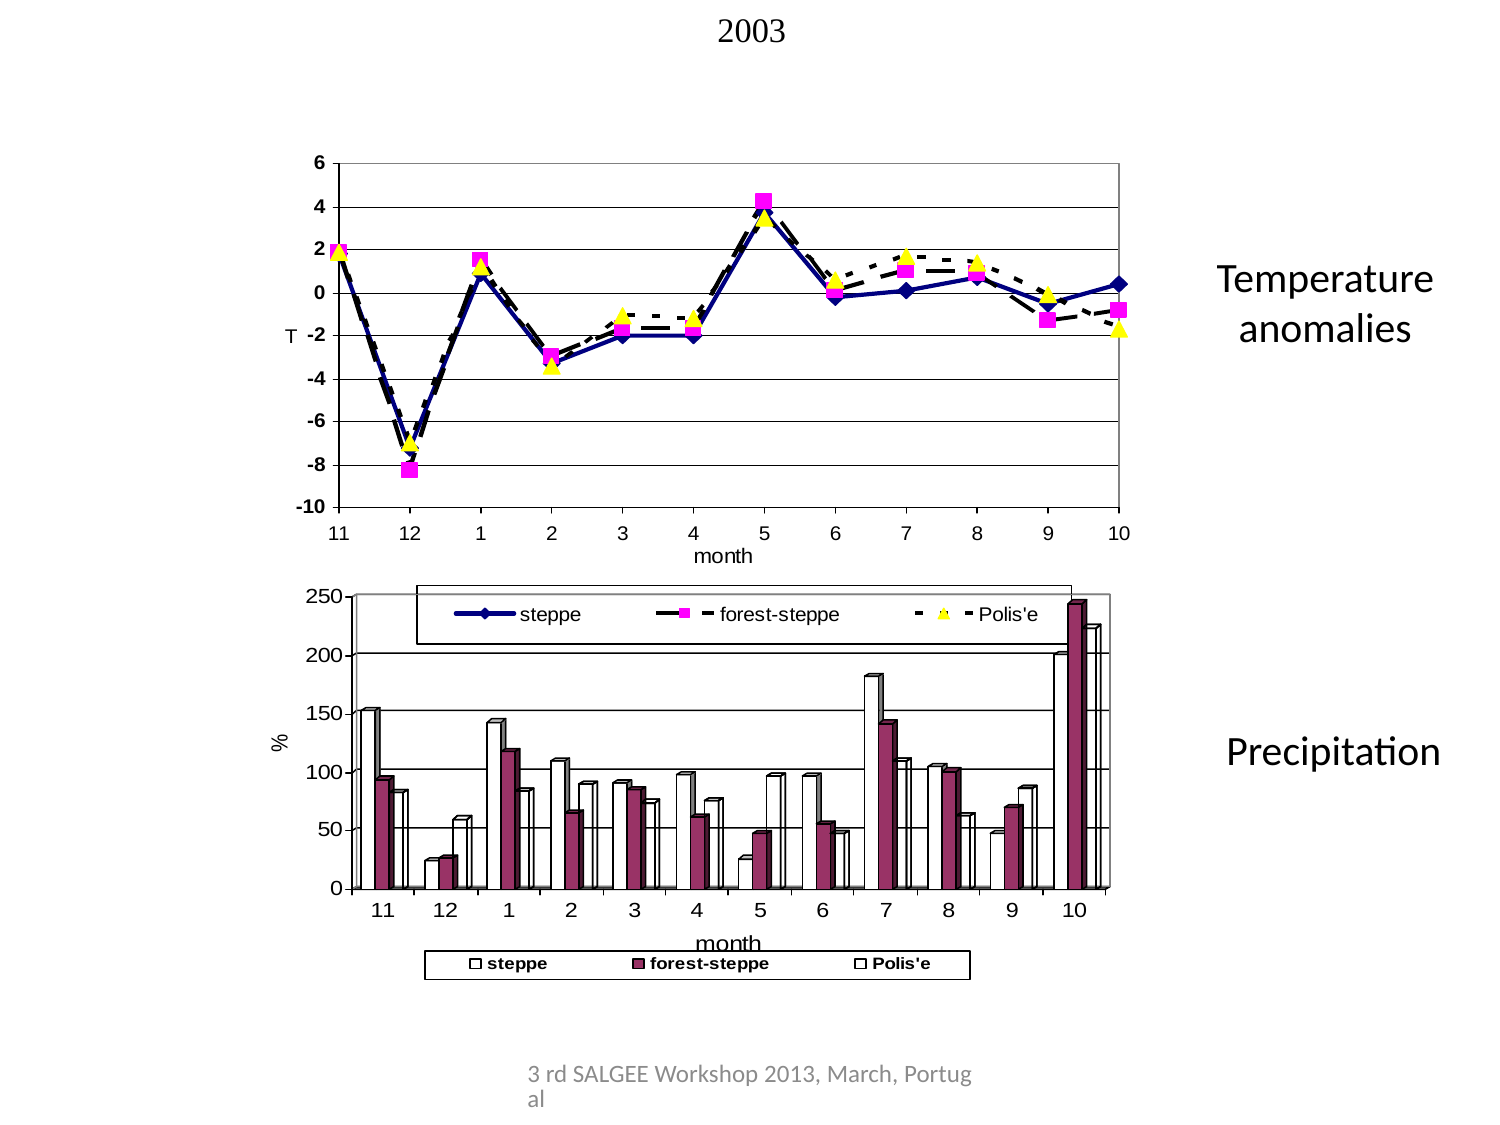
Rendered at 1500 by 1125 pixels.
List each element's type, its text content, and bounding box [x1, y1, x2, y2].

text_box Precipitation [1216, 716, 1500, 863]
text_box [274, 74, 1160, 498]
text_box Temperature anomalies [1167, 243, 1500, 390]
title 2003 [76, 1, 1427, 57]
footer 3 rd SALGEE Workshop 2013, March, Portugal [512, 1042, 988, 1103]
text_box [149, 499, 1213, 1001]
